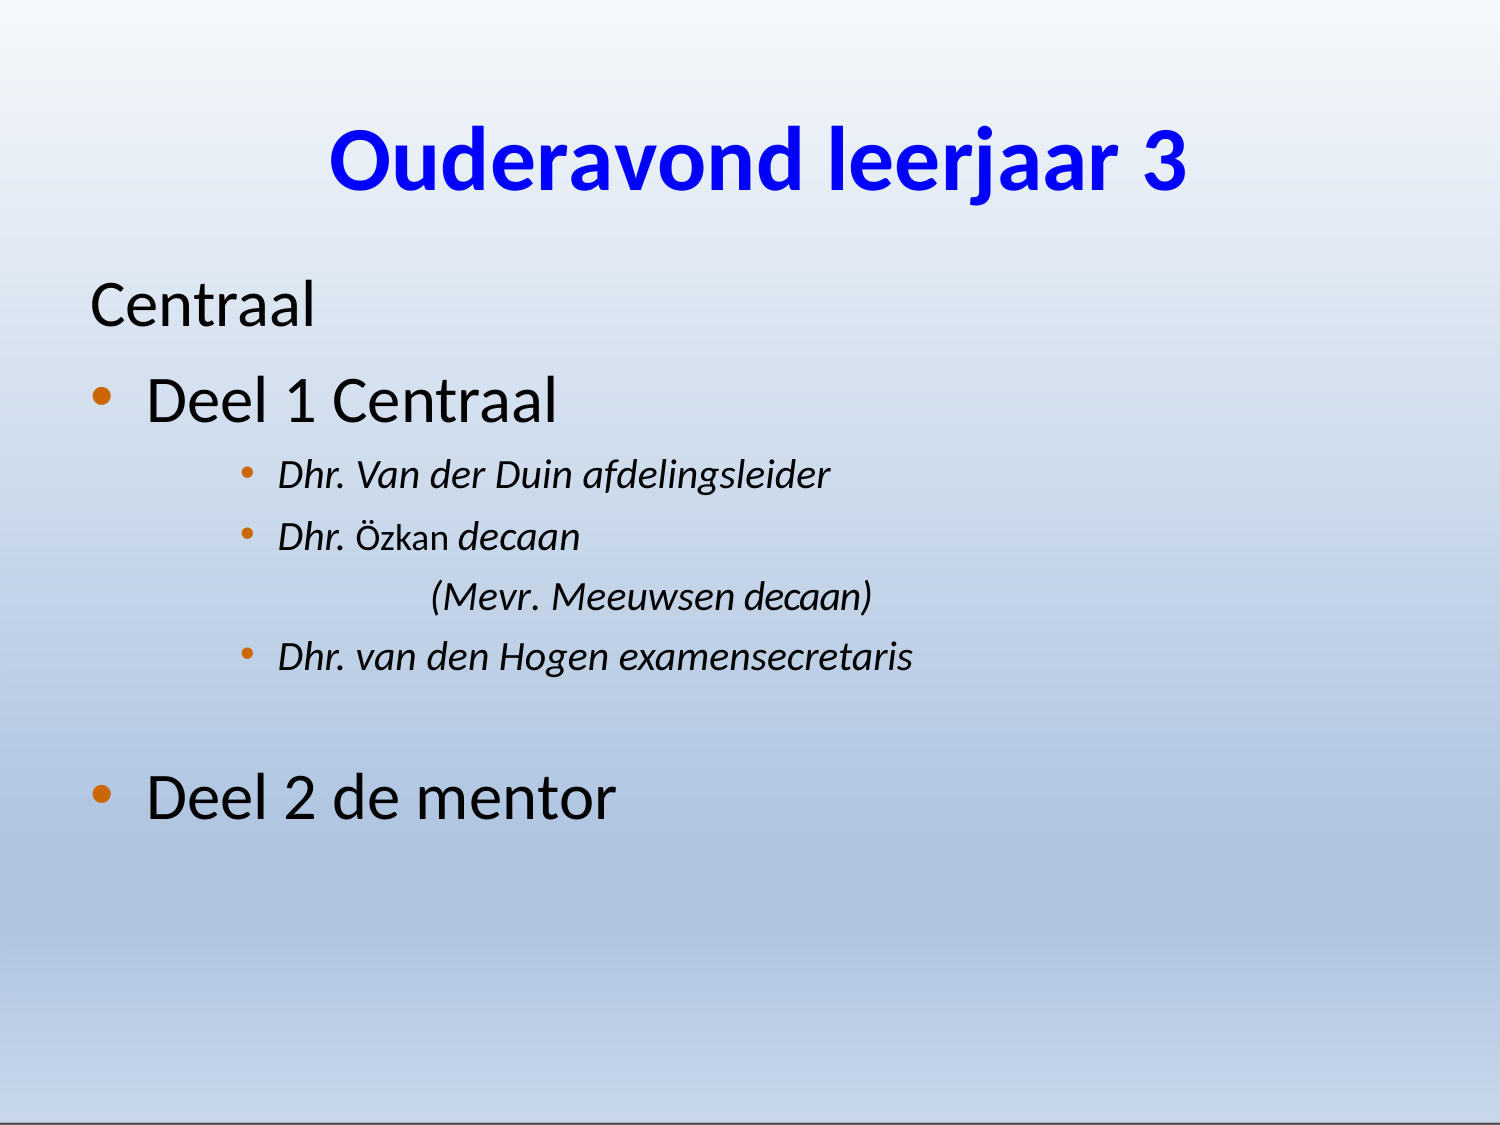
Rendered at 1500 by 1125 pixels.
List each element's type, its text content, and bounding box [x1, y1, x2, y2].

text_box [0, 0, 1500, 1125]
title Ouderavond leerjaar 3 [179, 98, 1321, 287]
text_box Centraal Deel 1 Centraal Dhr. Van der Duin afdelingsleider Dhr. Özkan decaan (Mevr. Meeuwsen decaan) Dhr. van den Hogen examensecretaris Deel 2 de mentor [87, 259, 1166, 834]
